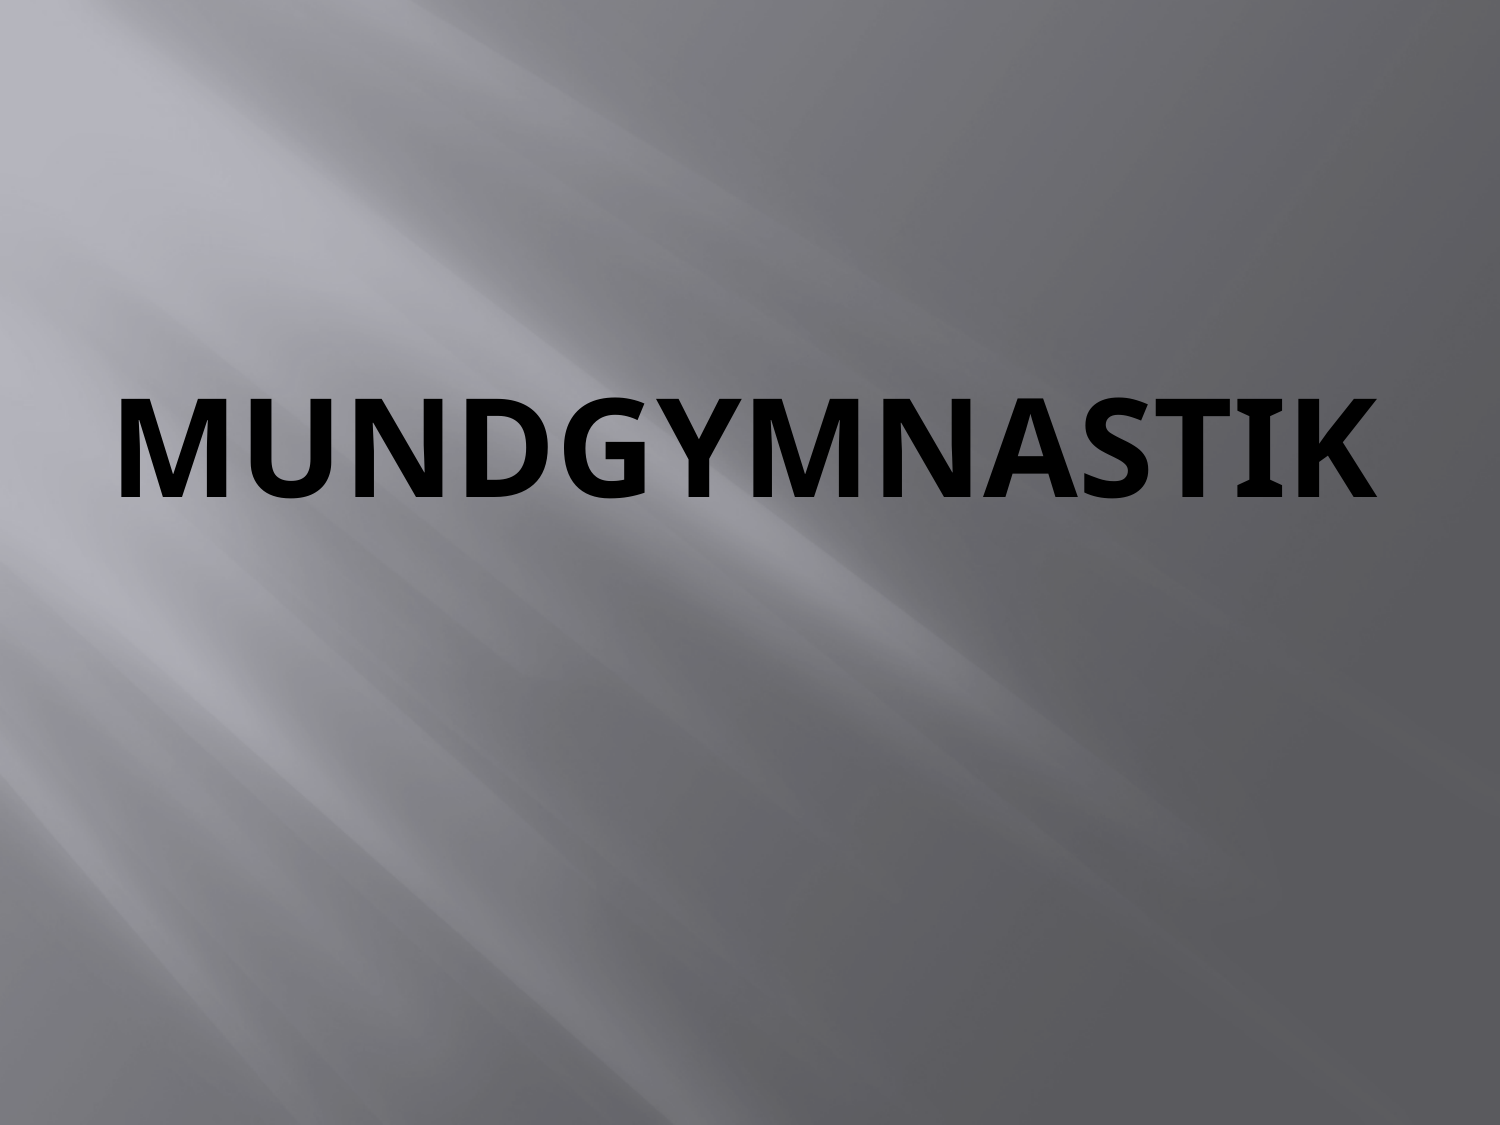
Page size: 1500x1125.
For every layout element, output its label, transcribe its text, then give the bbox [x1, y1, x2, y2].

title Mundgymnastik [69, 224, 1420, 525]
